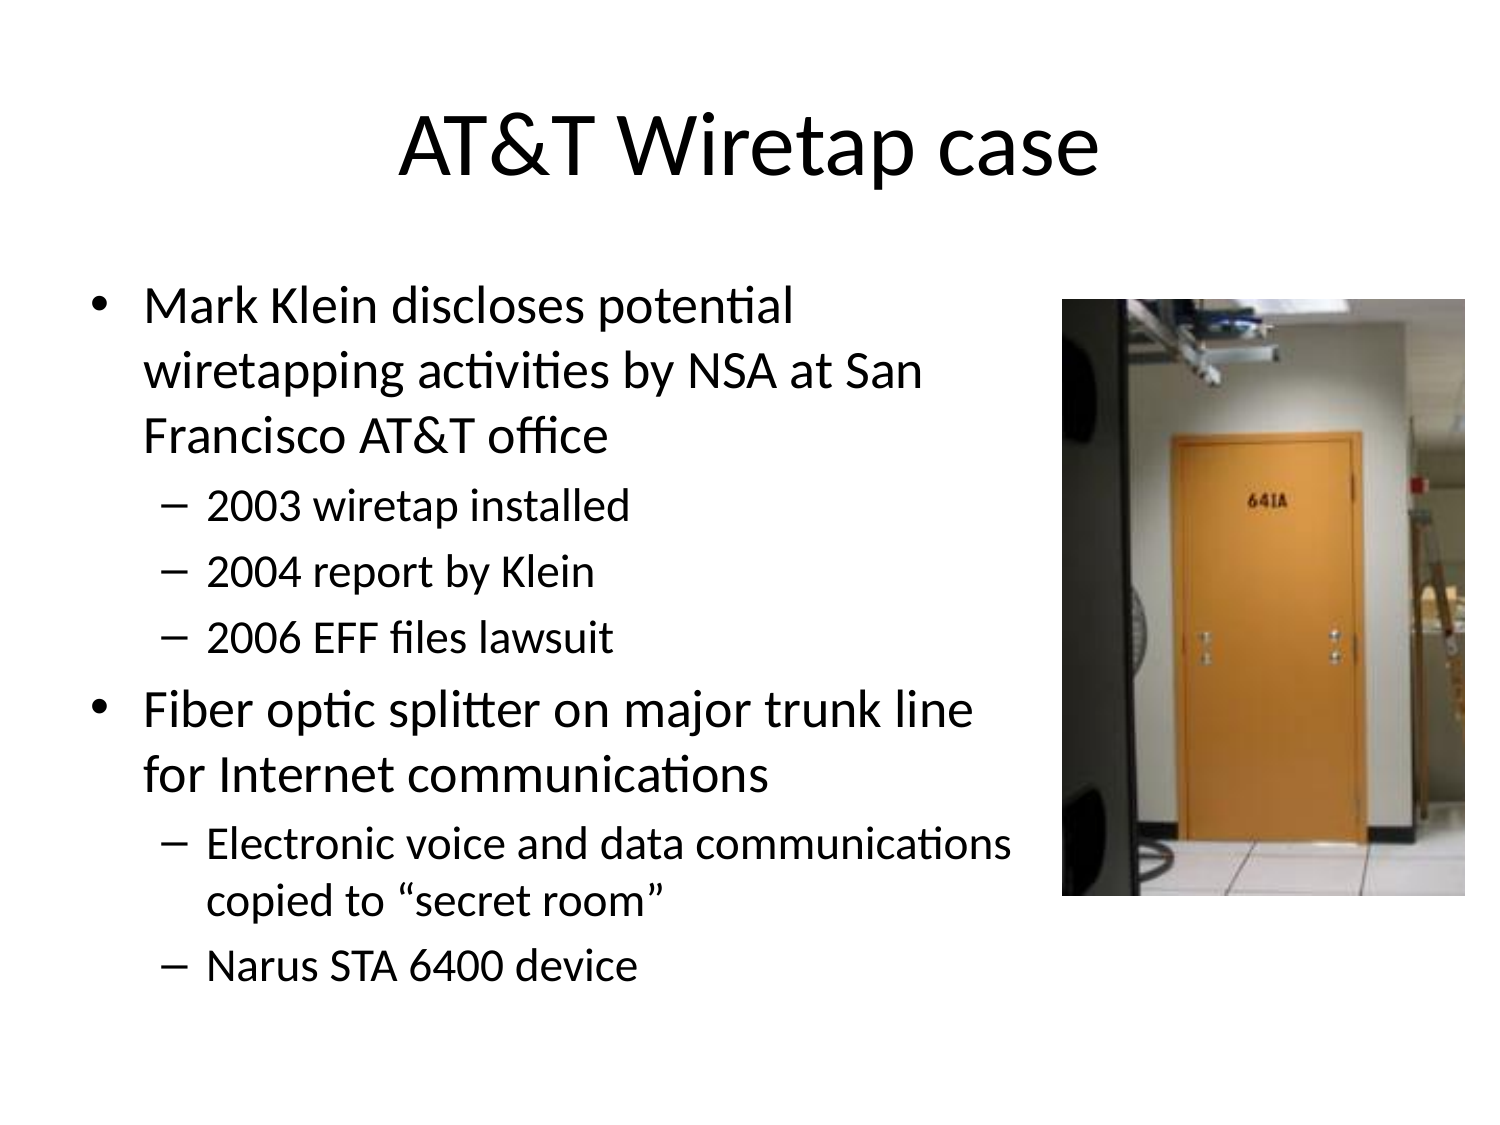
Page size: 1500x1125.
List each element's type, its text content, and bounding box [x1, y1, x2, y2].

picture [1062, 299, 1465, 897]
list Mark Klein discloses potential wiretapping activities by NSA at San Francisco AT&T office 2003 wiretap installed 2004 report by Klein 2006 EFF files lawsuit Fiber optic splitter on major trunk line for Internet communications Electronic voice and data communications copied to “secret room” Narus STA 6400 device [75, 262, 1063, 1005]
title AT&T Wiretap case [75, 45, 1425, 233]
